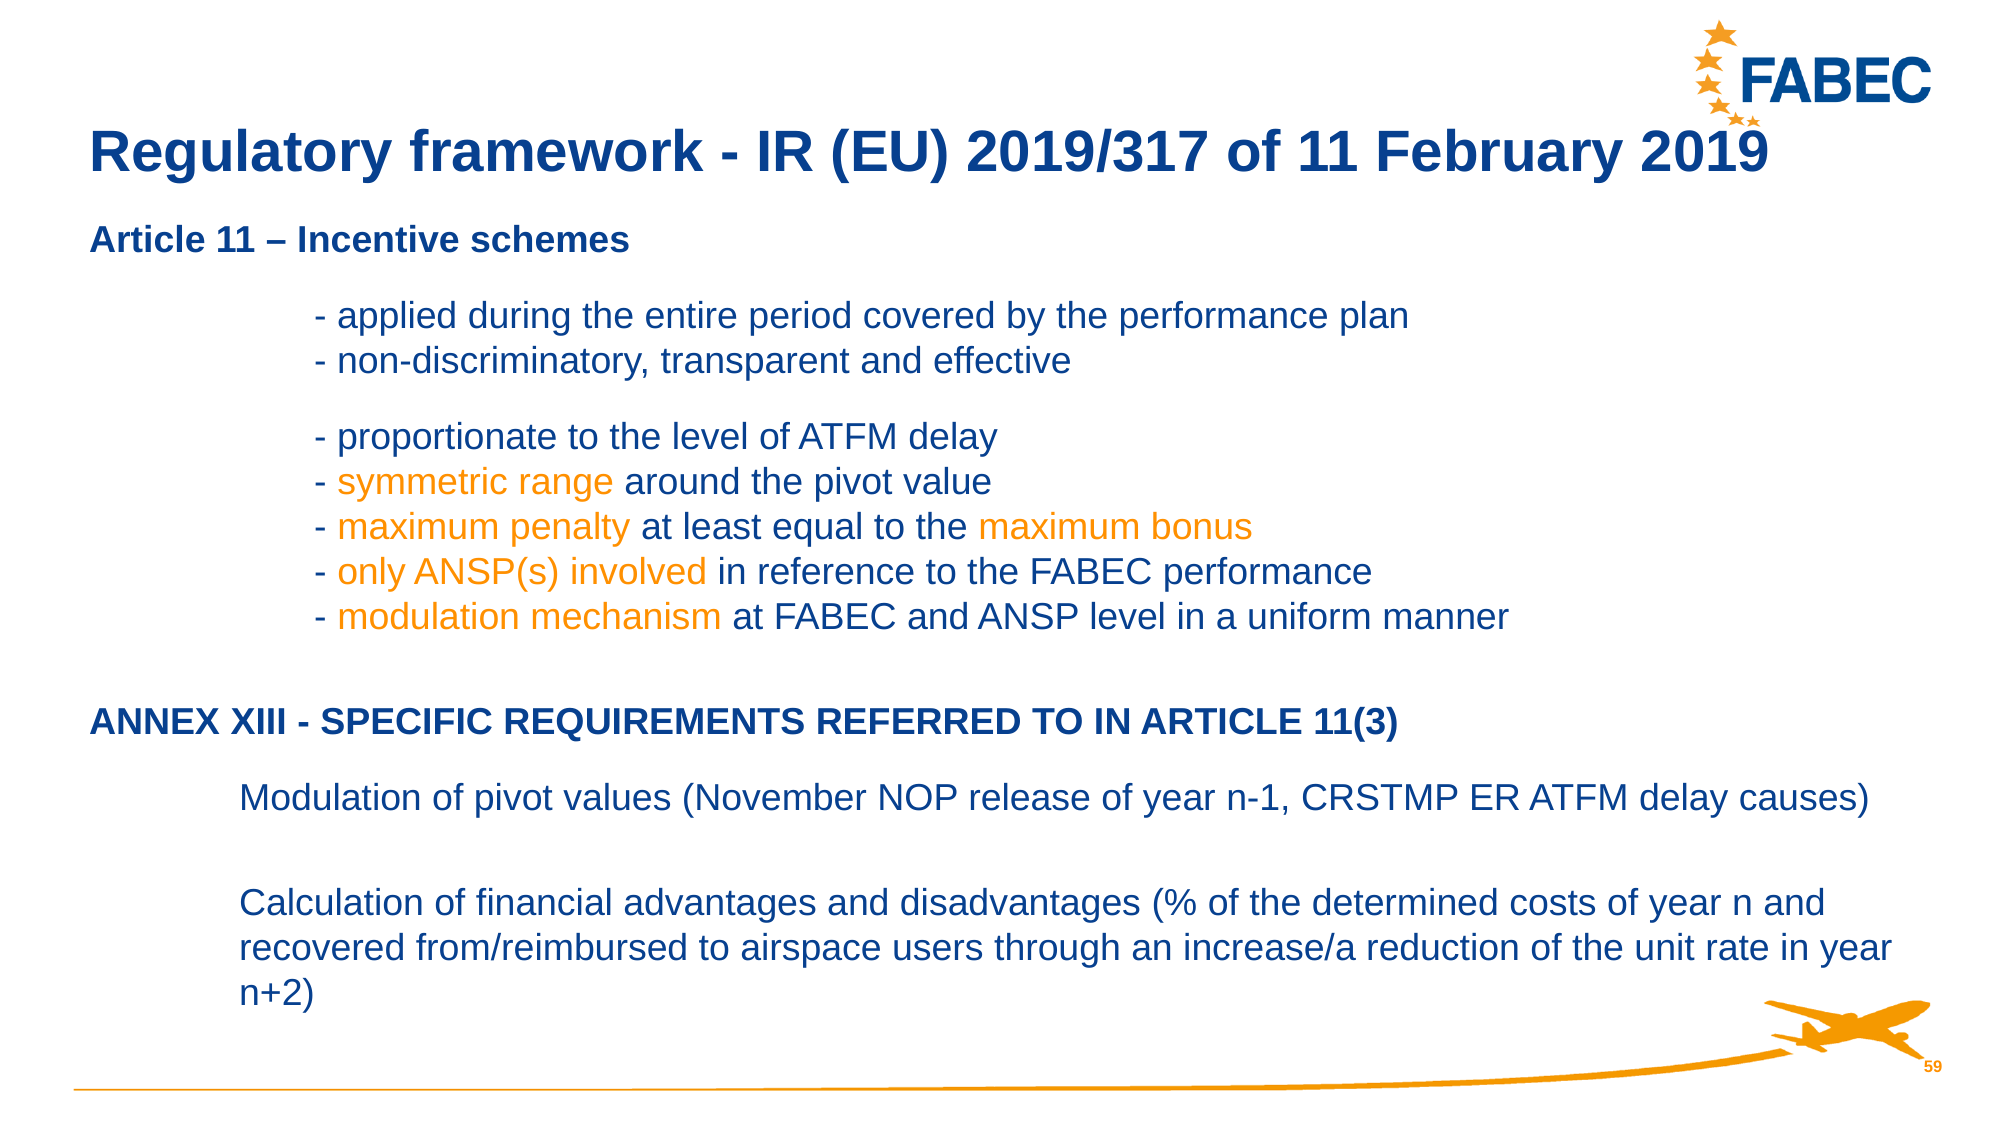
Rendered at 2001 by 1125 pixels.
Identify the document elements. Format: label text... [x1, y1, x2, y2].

picture [1693, 19, 1931, 127]
list Regulatory framework - IR (EU) 2019/317 of 11 February 2019 [74, 105, 1922, 200]
list Article 11 – Incentive schemes - applied during the entire period covered by the performance plan - non-discriminatory, transparent and effective - proportionate to the level of ATFM delay - symmetric range around the pivot value - maximum penalty at least equal to the maximum bonus - only ANSP(s) involved in reference to the FABEC performance - modulation mechanism at FABEC and ANSP level in a uniform manner ANNEX XIII - SPECIFIC REQUIREMENTS REFERRED TO IN ARTICLE 11(3) Modulation of pivot values (November NOP release of year n-1, CRSTMP ER ATFM delay causes) Calculation of financial advantages and disadvantages (% of the determined costs of year n and recovered from/reimbursed to airspace users through an increase/a reduction of the unit rate in year n+2) [74, 208, 1919, 993]
picture [72, 999, 1931, 1094]
